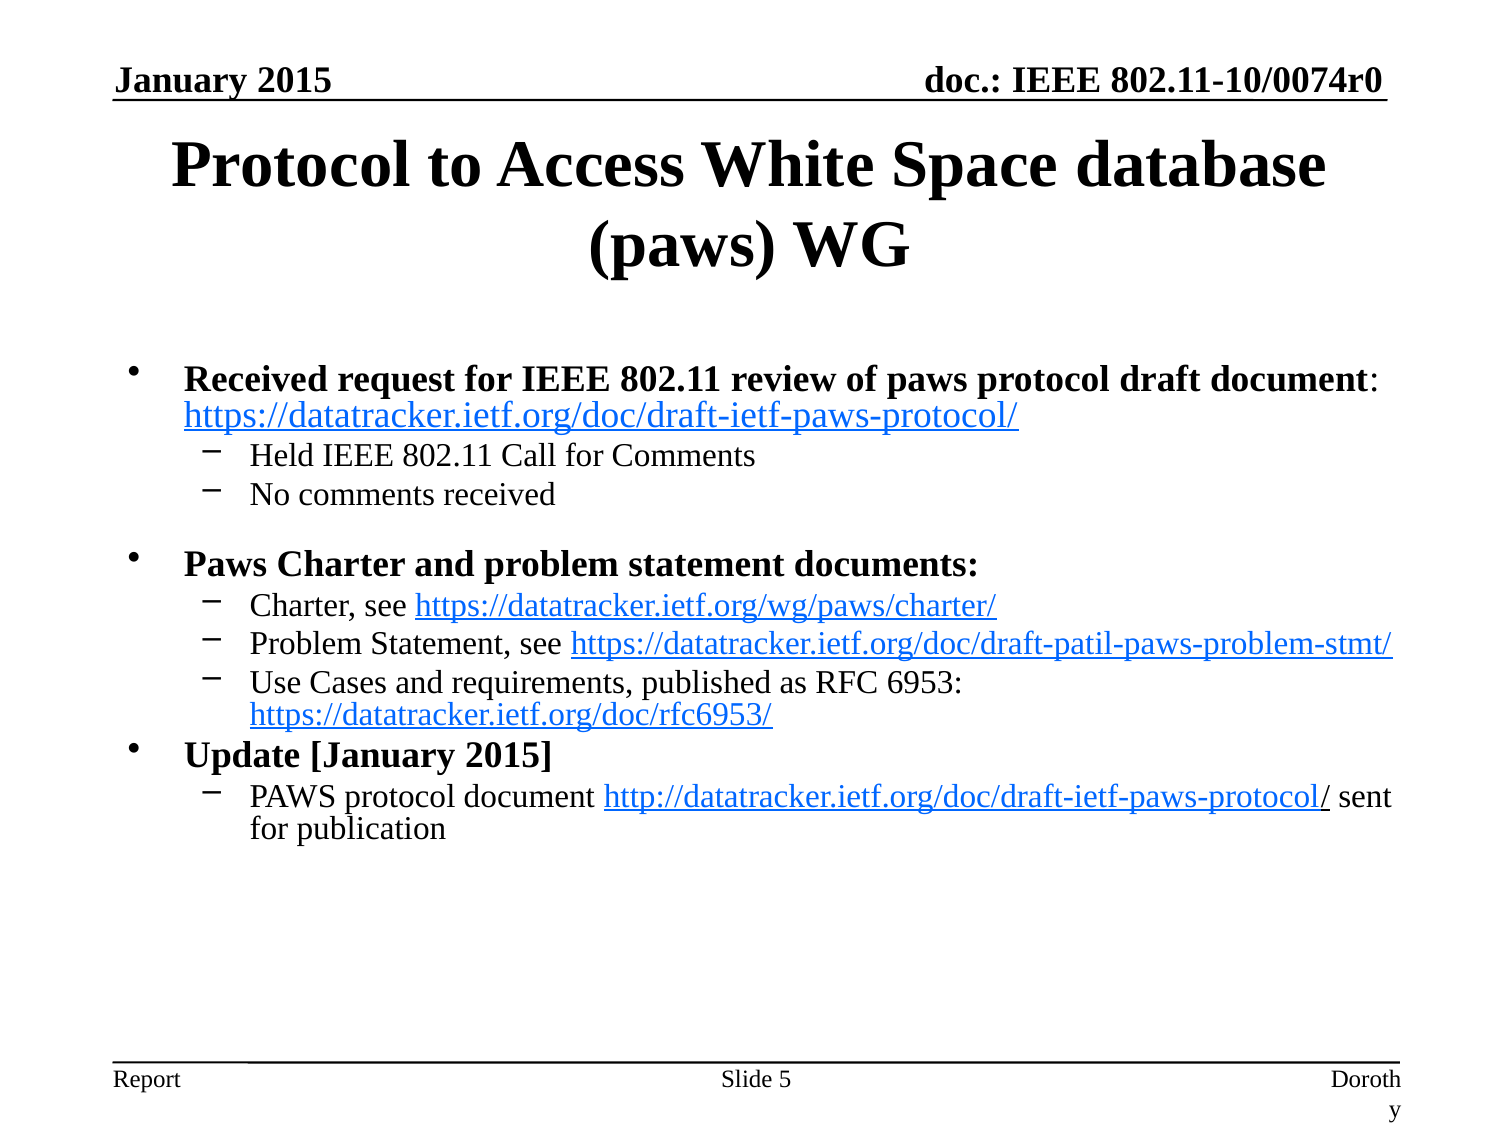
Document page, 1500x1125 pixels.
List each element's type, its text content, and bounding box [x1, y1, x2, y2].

list Received request for IEEE 802.11 review of paws protocol draft document: https://datatracker.ietf.org/doc/draft-ietf-paws-protocol/ Held IEEE 802.11 Call for Comments No comments received Paws Charter and problem statement documents: Charter, see https://datatracker.ietf.org/wg/paws/charter/ Problem Statement, see https://datatracker.ietf.org/doc/draft-patil-paws-problem-stmt/ Use Cases and requirements, published as RFC 6953: https://datatracker.ietf.org/doc/rfc6953/ Update [January 2015] PAWS protocol document http://datatracker.ietf.org/doc/draft-ietf-paws-protocol/ sent for publication [112, 324, 1425, 1063]
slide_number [114, 54, 425, 100]
slide_number Slide 5 [712, 1063, 800, 1093]
footer Dorothy Stanley, Aruba Networks [1325, 1063, 1402, 1093]
title Protocol to Access White Space database (paws) WG [112, 112, 1388, 288]
